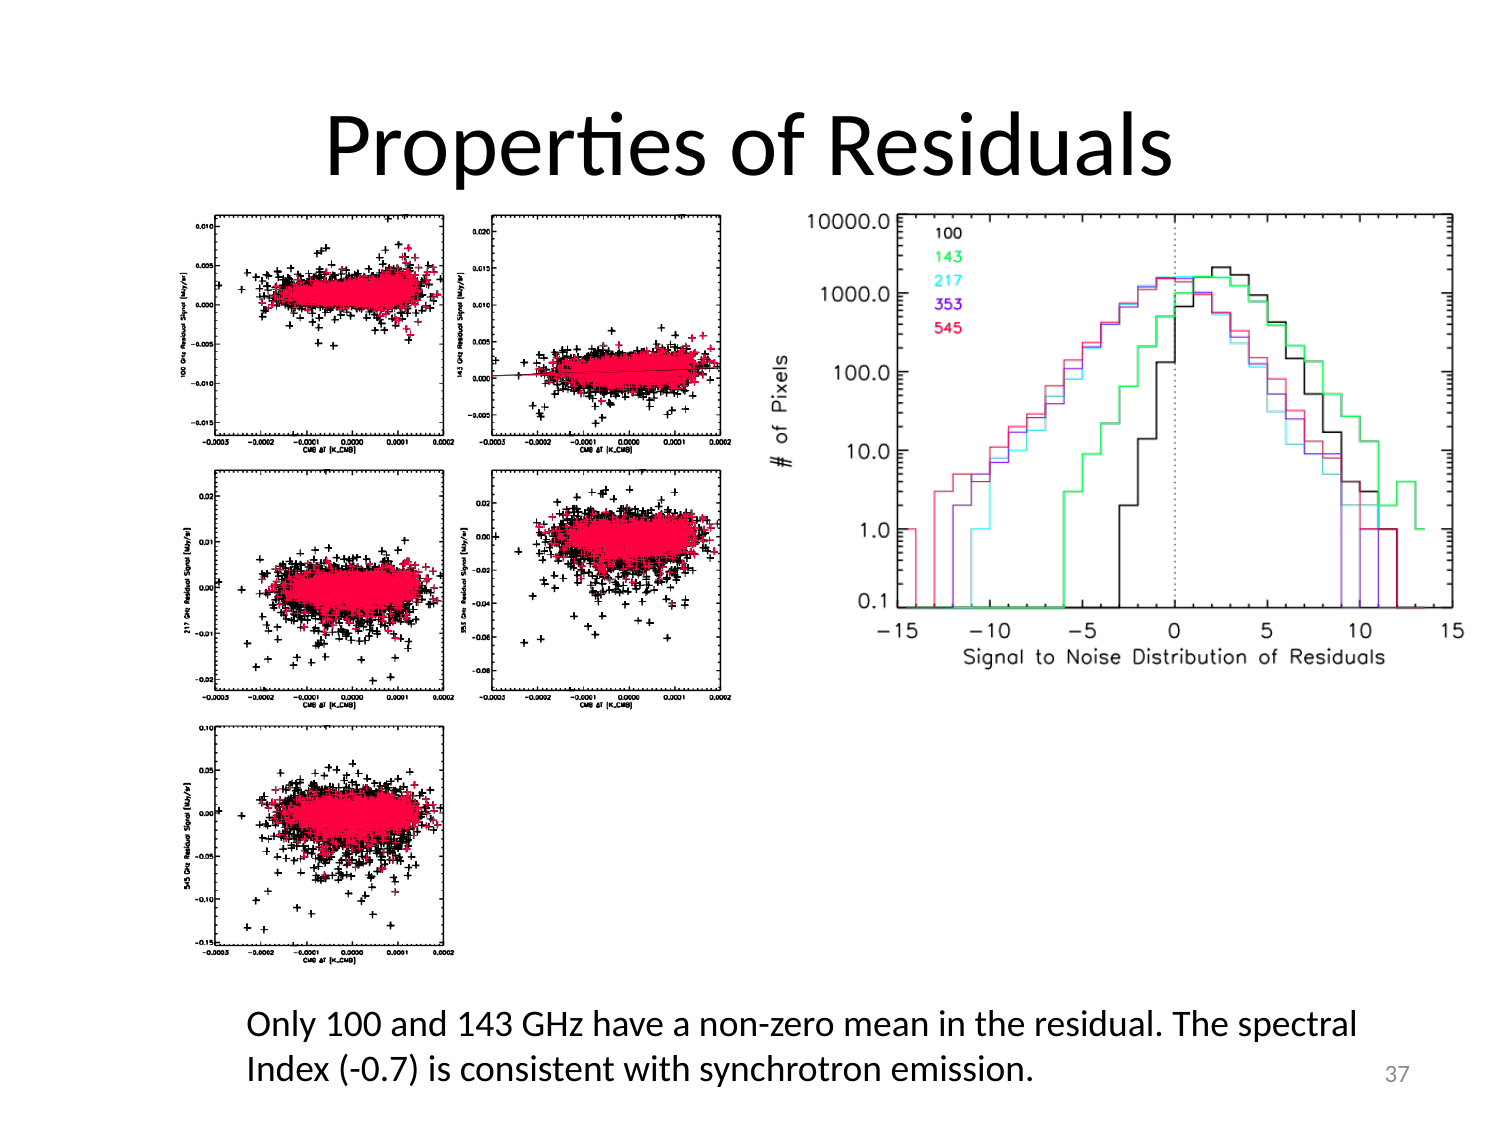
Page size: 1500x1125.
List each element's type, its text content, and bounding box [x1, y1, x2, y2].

picture [135, 72, 1500, 1125]
text_box Only 100 and 143 GHz have a non-zero mean in the residual. The spectral Index (-0.7) is consistent with synchrotron emission. [231, 1061, 689, 1097]
title Properties of Residuals [75, 45, 1425, 233]
